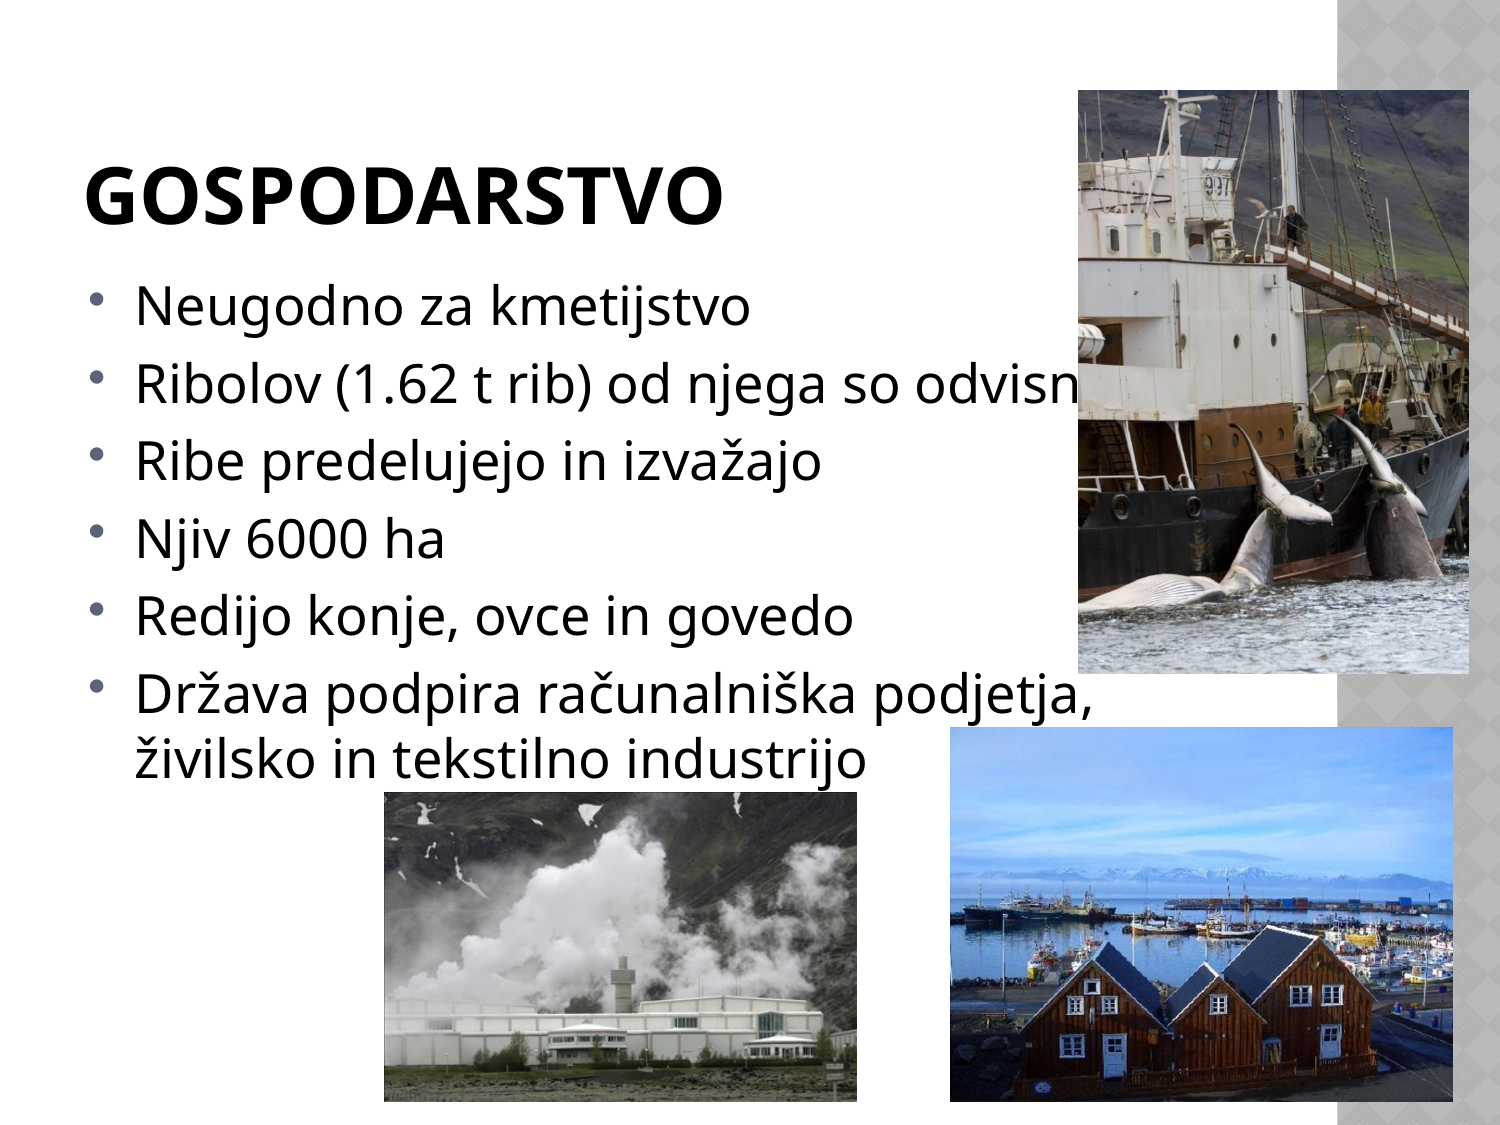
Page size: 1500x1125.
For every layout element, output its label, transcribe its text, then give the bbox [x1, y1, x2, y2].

picture [383, 792, 858, 1103]
title Gospodarstvo [75, 52, 1263, 240]
picture [1078, 89, 1469, 675]
picture [950, 727, 1454, 1103]
list Neugodno za kmetijstvo Ribolov (1.62 t rib) od njega so odvisni Ribe predelujejo in izvažajo Njiv 6000 ha Redijo konje, ovce in govedo Država podpira računalniška podjetja, živilsko in tekstilno industrijo [75, 264, 1263, 1060]
